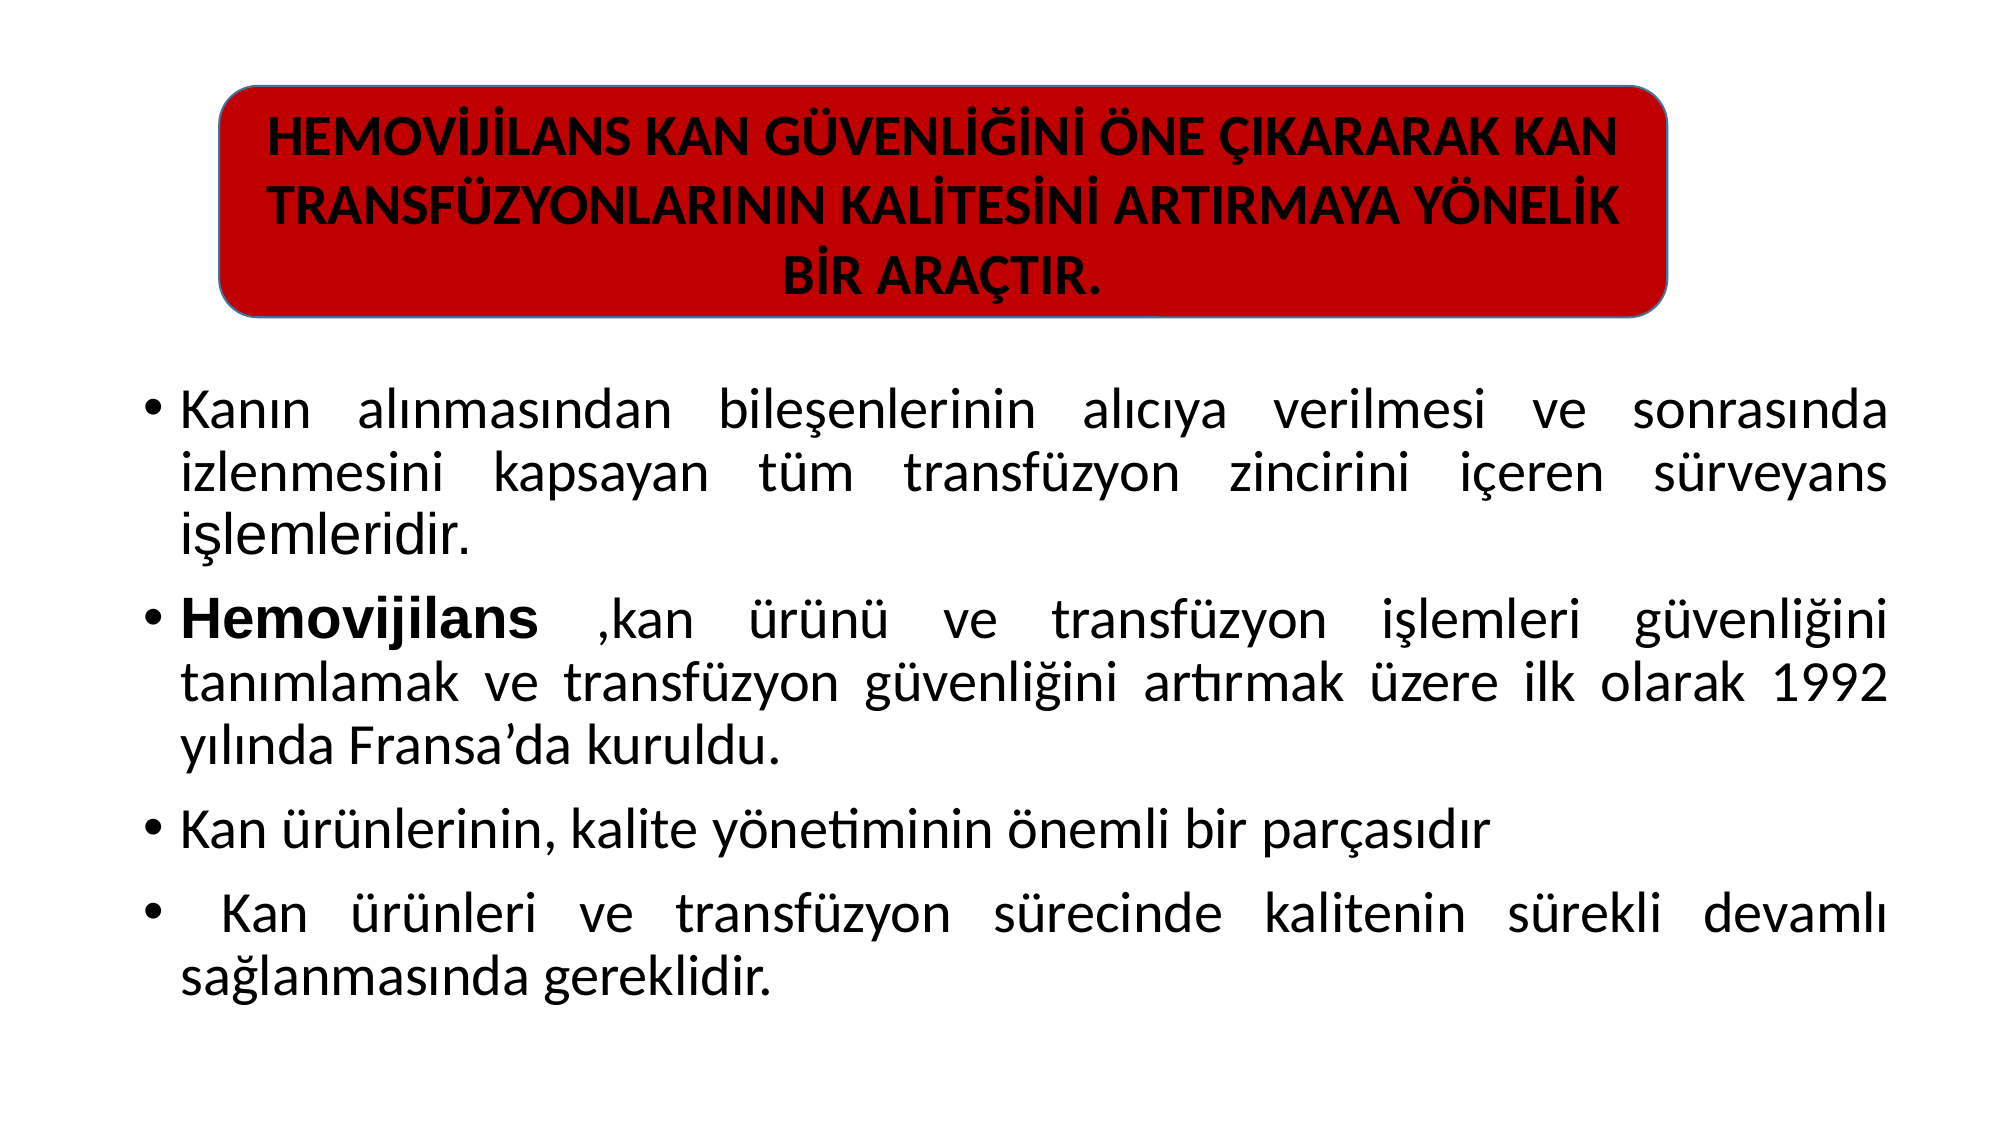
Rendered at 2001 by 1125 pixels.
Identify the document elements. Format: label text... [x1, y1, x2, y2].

text_box HEMOVİJİLANS KAN GÜVENLİĞİNİ ÖNE ÇIKARARAK KAN TRANSFÜZYONLARININ KALİTESİNİ ARTIRMAYA YÖNELİK BİR ARAÇTIR. [218, 84, 1669, 319]
title [137, 59, 1863, 278]
list Kanın alınmasından bileşenlerinin alıcıya verilmesi ve sonrasında izlenmesini kapsayan tüm transfüzyon zincirini içeren sürveyans işlemleridir. Hemovijilans ,kan ürünü ve transfüzyon işlemleri güvenliğini tanımlamak ve transfüzyon güvenliğini artırmak üzere ilk olarak 1992 yılında Fransa’da kuruldu. Kan ürünlerinin, kalite yönetiminin önemli bir parçasıdır Kan ürünleri ve transfüzyon sürecinde kalitenin sürekli devamlı sağlanmasında gereklidir. [128, 371, 1905, 1125]
